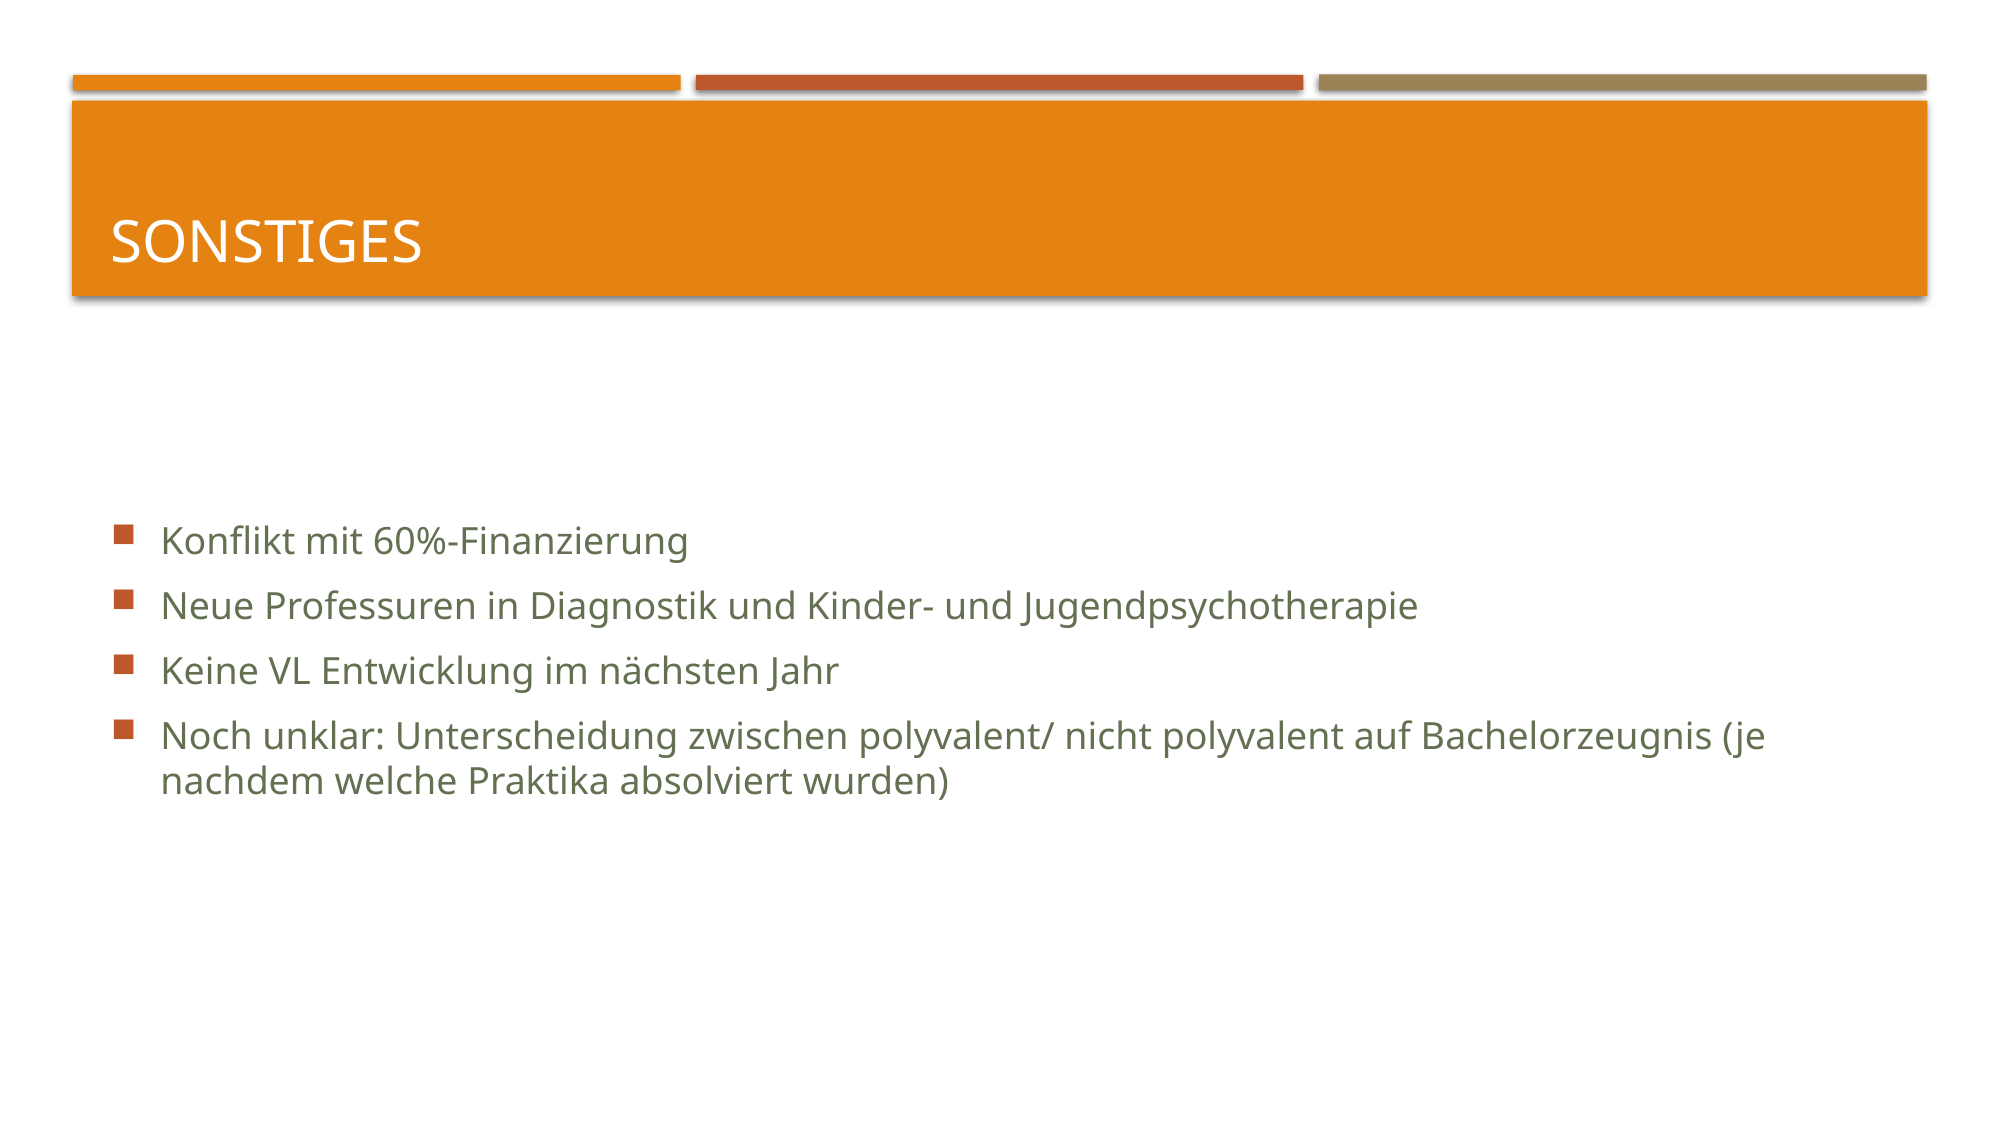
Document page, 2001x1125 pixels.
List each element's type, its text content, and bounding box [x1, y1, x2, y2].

title Sonstiges [95, 115, 1905, 282]
list Konflikt mit 60%-Finanzierung Neue Professuren in Diagnostik und Kinder- und Jugendpsychotherapie Keine VL Entwicklung im nächsten Jahr Noch unklar: Unterscheidung zwischen polyvalent/ nicht polyvalent auf Bachelorzeugnis (je nachdem welche Praktika absolviert wurden) [95, 357, 1905, 962]
